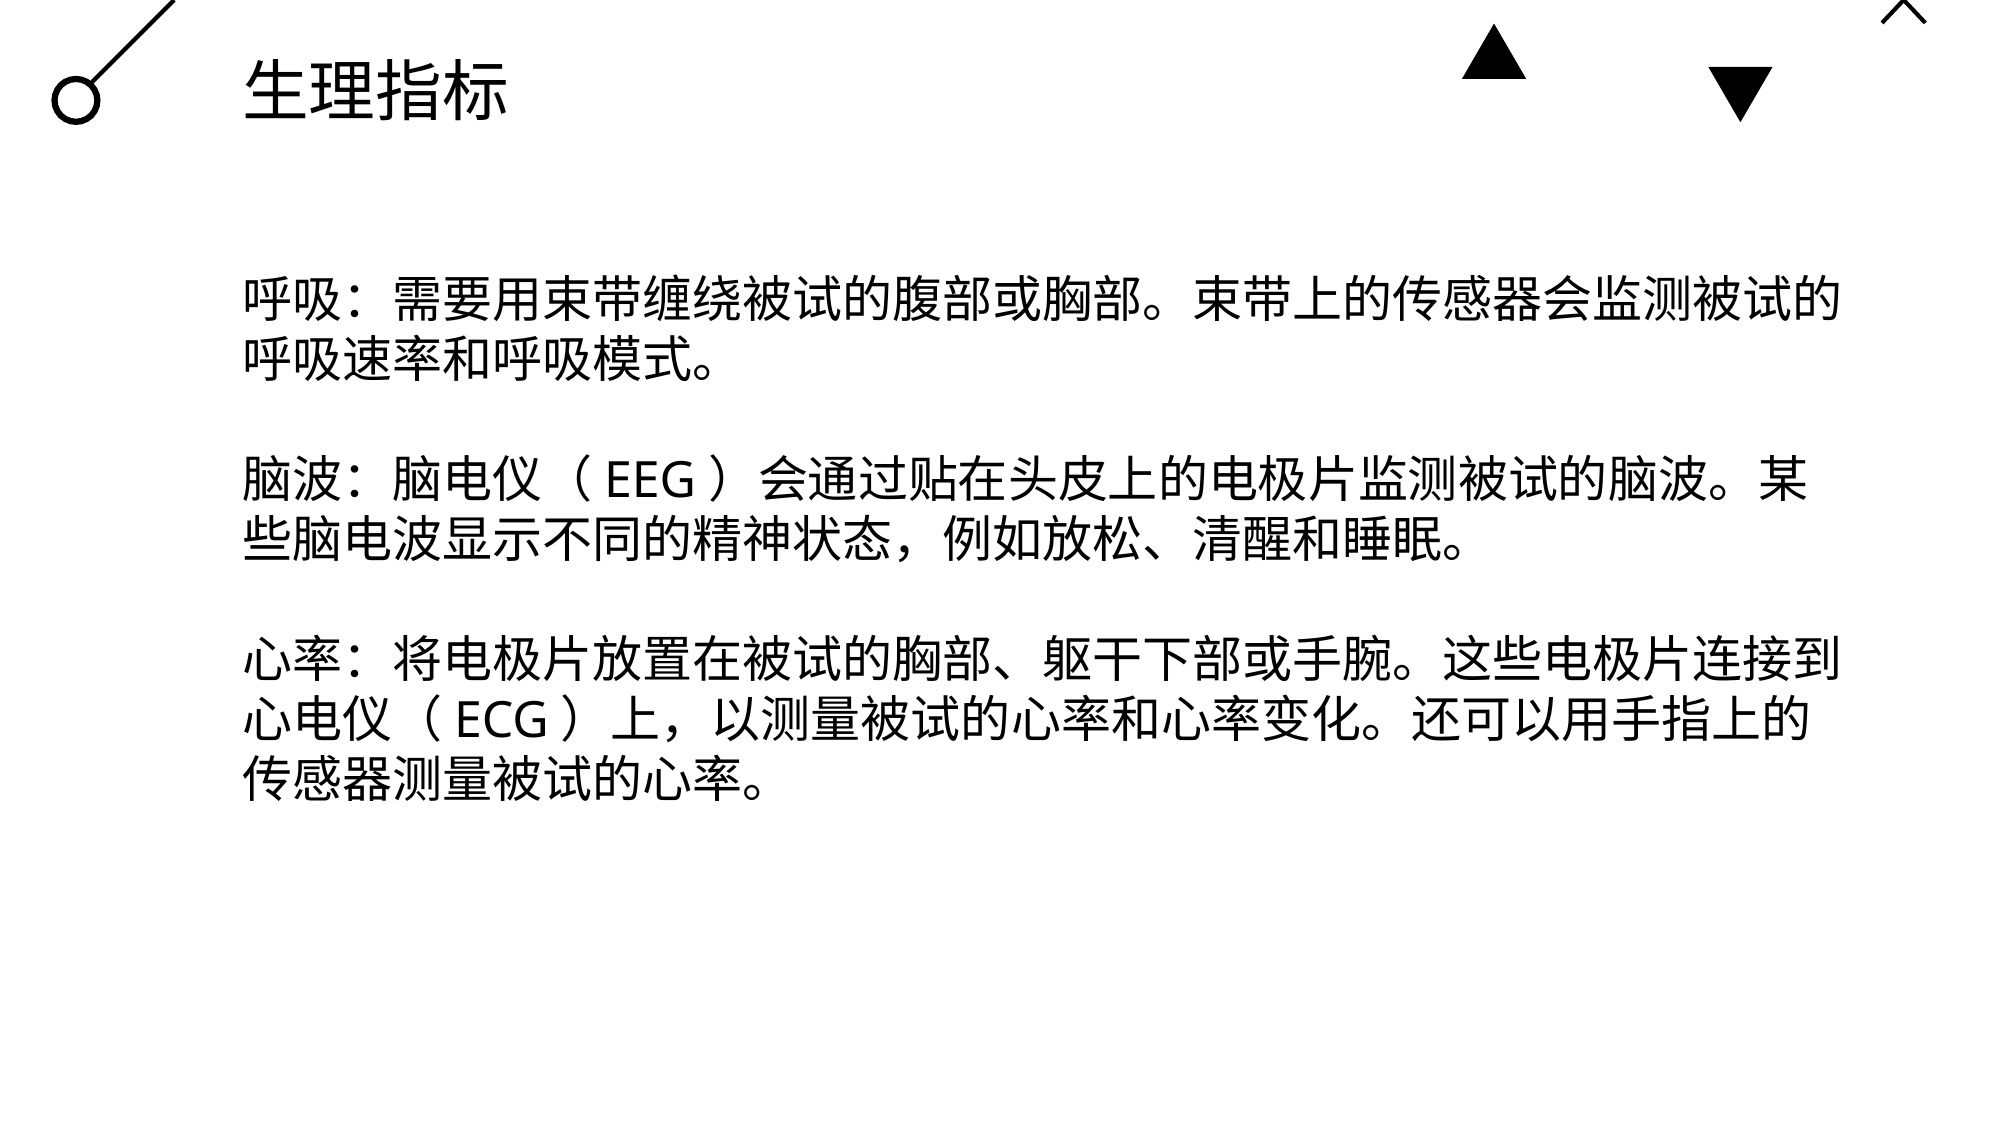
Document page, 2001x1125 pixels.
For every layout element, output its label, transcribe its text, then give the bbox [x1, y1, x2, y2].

title 生理指标 [227, 40, 1395, 137]
text_box 呼吸：需要用束带缠绕被试的腹部或胸部。束带上的传感器会监测被试的呼吸速率和呼吸模式。 脑波：脑电仪（EEG）会通过贴在头皮上的电极片监测被试的脑波。某些脑电波显示不同的精神状态，例如放松、清醒和睡眠。 心率：将电极片放置在被试的胸部、躯干下部或手腕。这些电极片连接到心电仪（ECG）上，以测量被试的心率和心率变化。还可以用手指上的传感器测量被试的心率。 [227, 259, 1866, 935]
